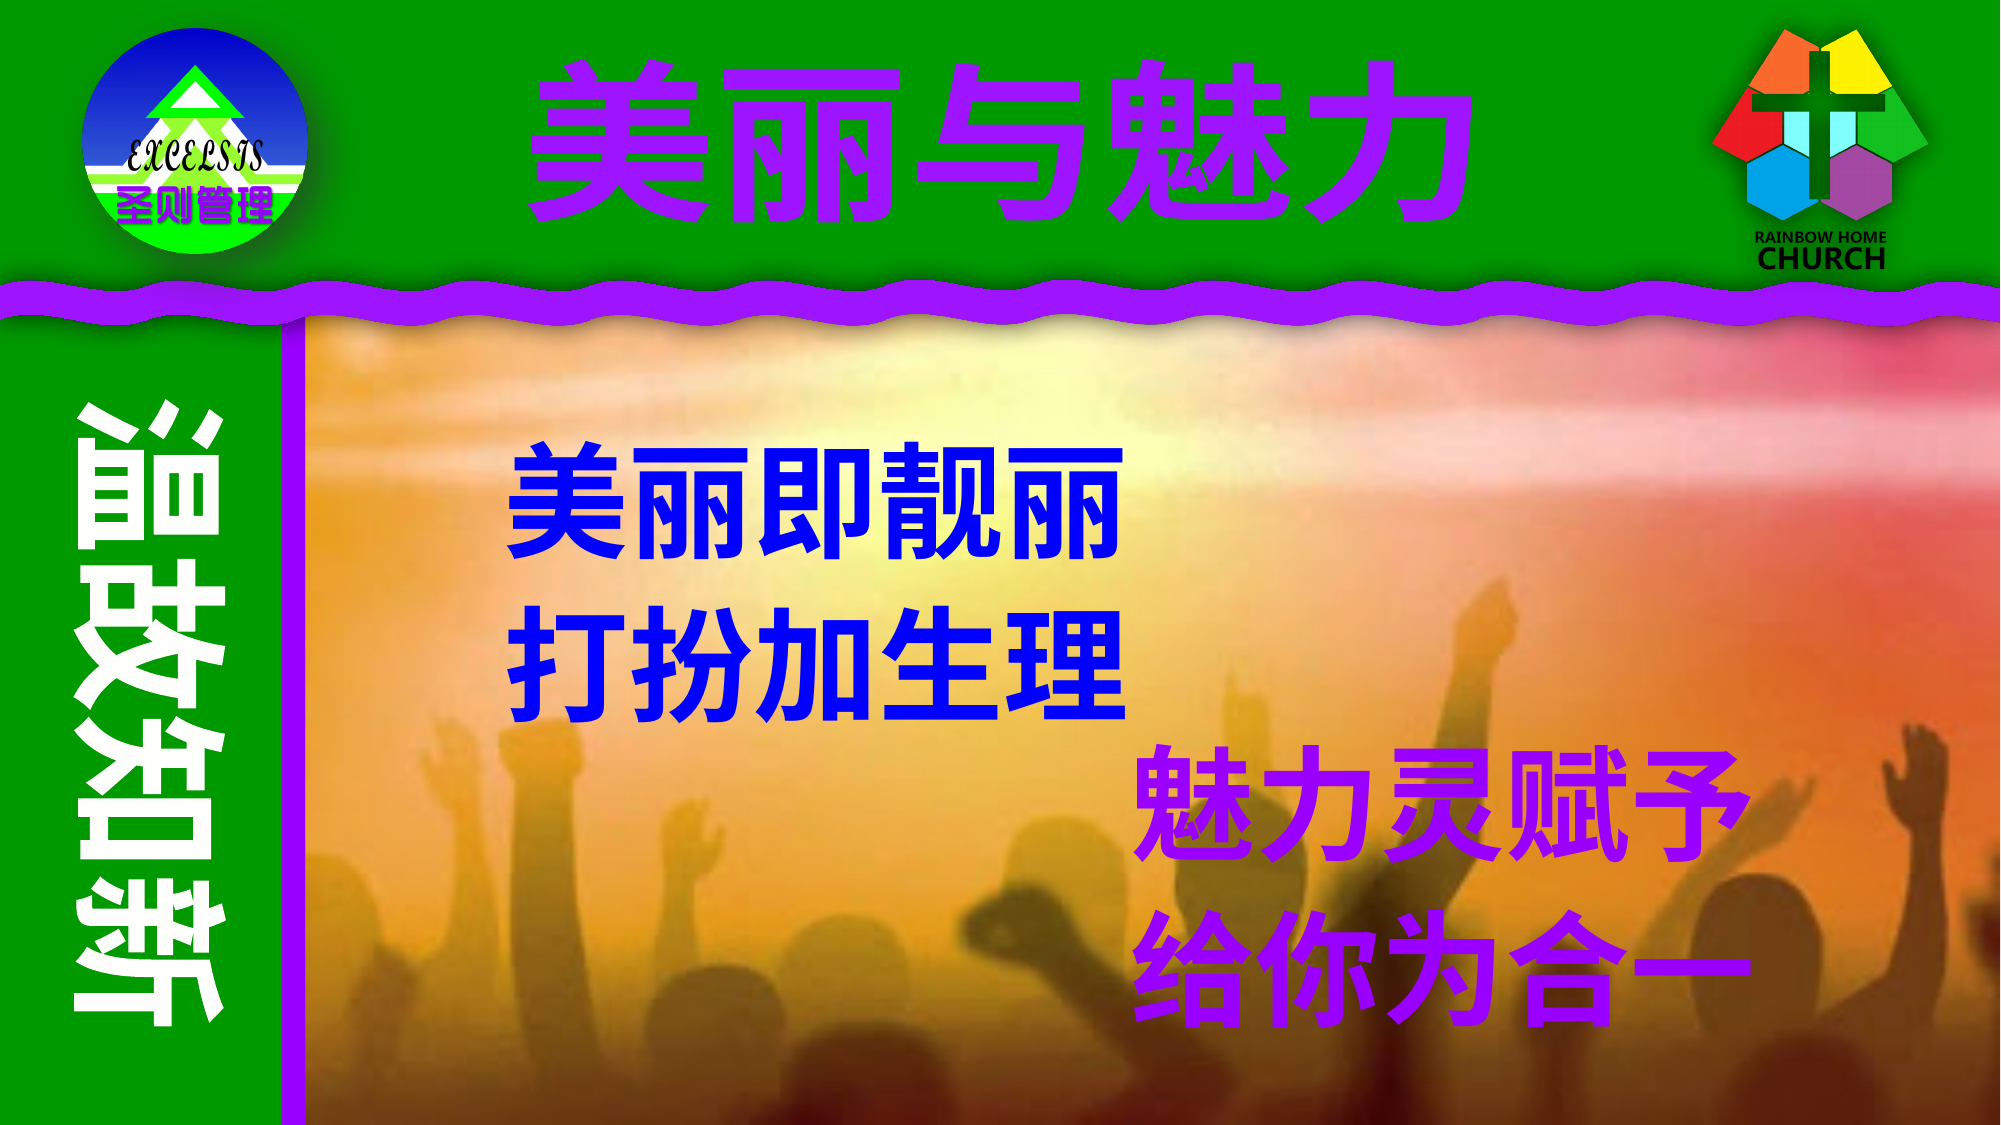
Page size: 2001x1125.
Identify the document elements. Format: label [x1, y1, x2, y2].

text_box [0, 0, 2000, 1125]
